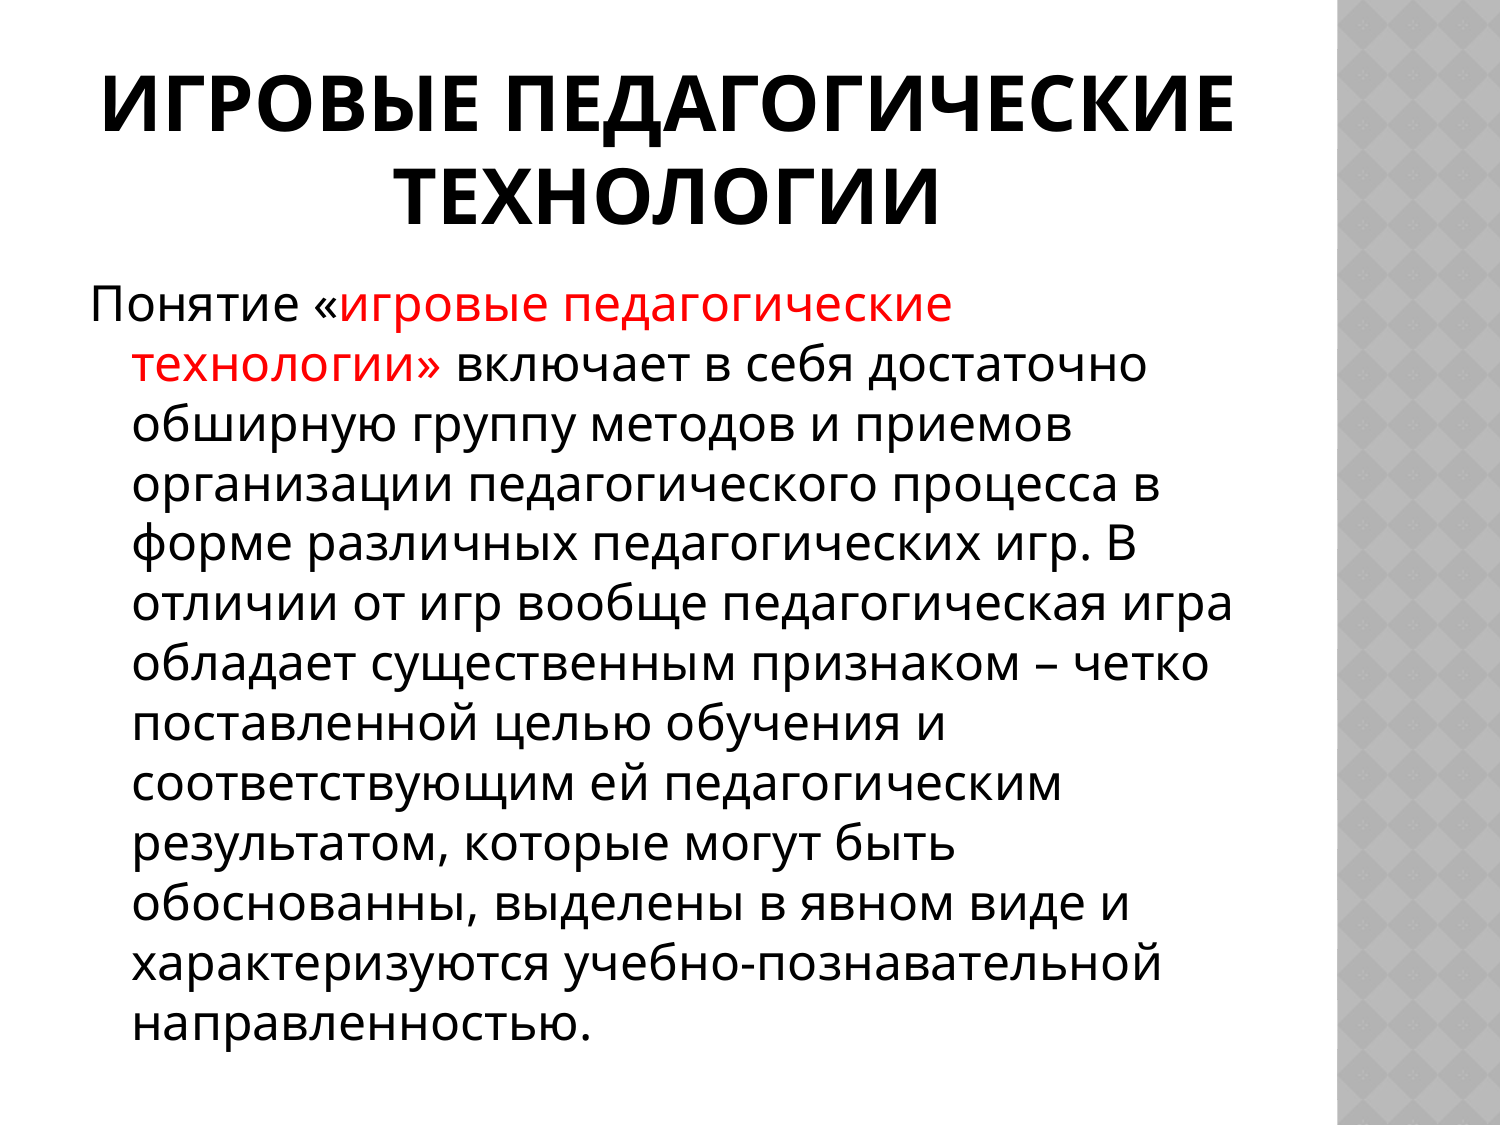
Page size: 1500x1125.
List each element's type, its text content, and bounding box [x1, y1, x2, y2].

list Понятие «игровые педагогические технологии» включает в себя достаточно обширную группу методов и приемов организации педагогического процесса в форме различных педагогических игр. В отличии от игр вообще педагогическая игра обладает существенным признаком – четко поставленной целью обучения и соответствующим ей педагогическим результатом, которые могут быть обоснованны, выделены в явном виде и характеризуются учебно-познавательной направленностью. [75, 264, 1263, 1059]
title Игровые педагогические технологии [75, 52, 1263, 240]
